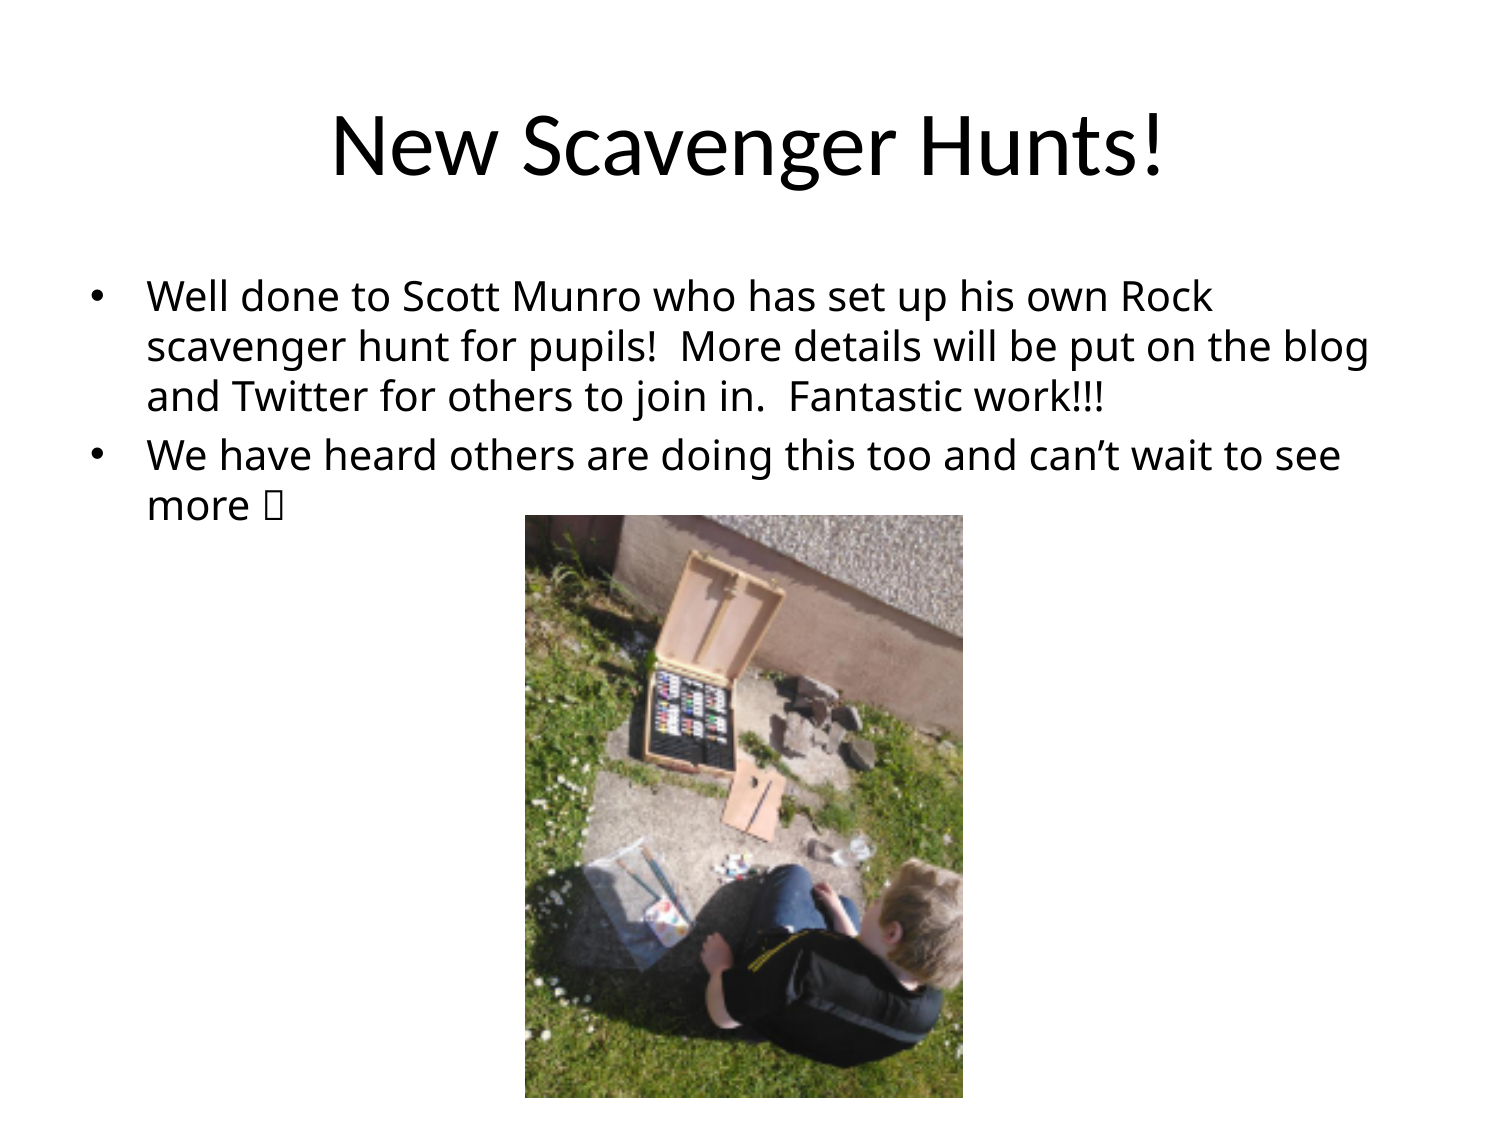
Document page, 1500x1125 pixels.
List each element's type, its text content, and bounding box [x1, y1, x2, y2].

picture [525, 514, 963, 1098]
list Well done to Scott Munro who has set up his own Rock scavenger hunt for pupils! More details will be put on the blog and Twitter for others to join in. Fantastic work!!! We have heard others are doing this too and can’t wait to see more  [75, 262, 1425, 1005]
title New Scavenger Hunts! [75, 45, 1425, 233]
